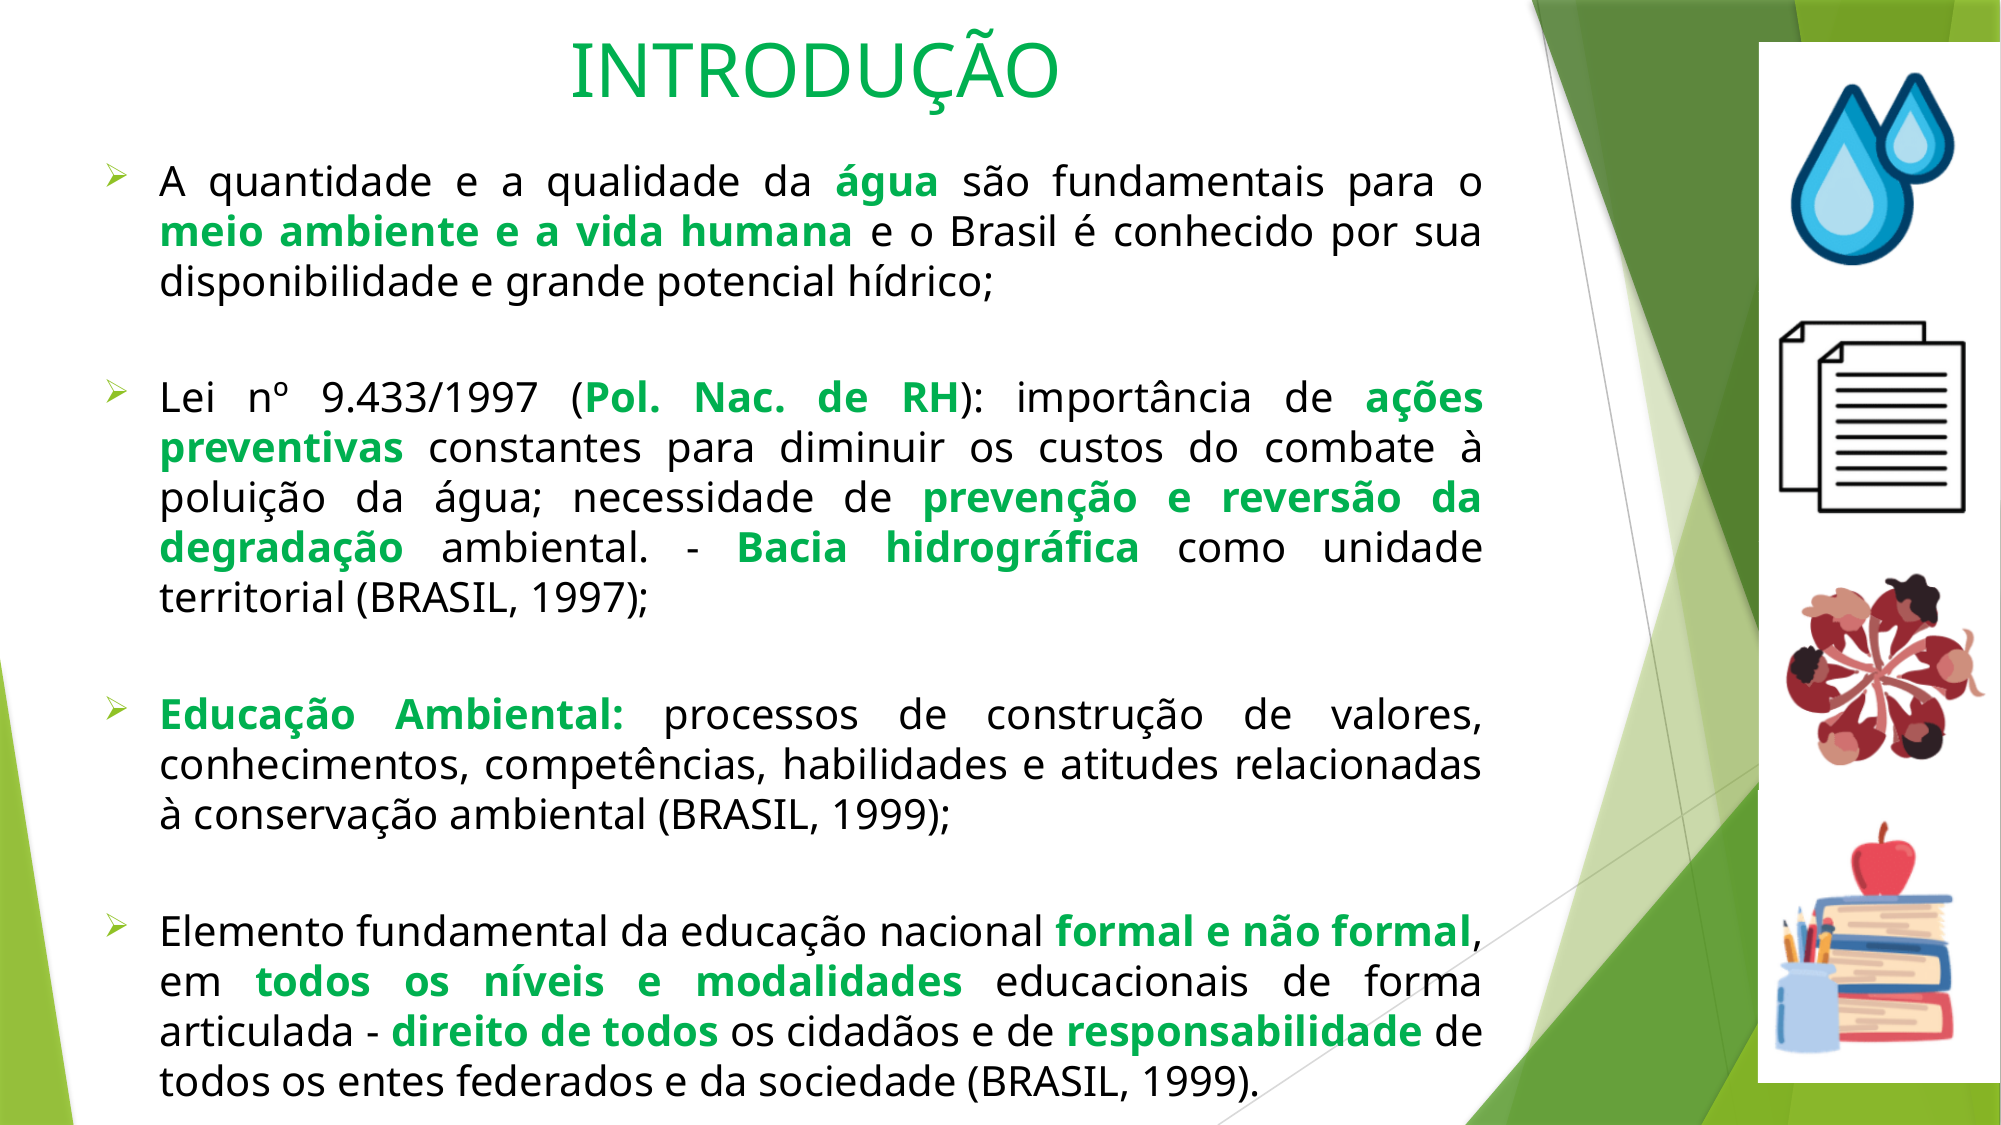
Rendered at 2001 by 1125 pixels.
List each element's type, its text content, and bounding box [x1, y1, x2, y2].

picture [1757, 42, 2000, 1083]
title INTRODUÇÃO [111, 14, 1522, 232]
list A quantidade e a qualidade da água são fundamentais para o meio ambiente e a vida humana e o Brasil é conhecido por sua disponibilidade e grande potencial hídrico; Lei nº 9.433/1997 (Pol. Nac. de RH): importância de ações preventivas constantes para diminuir os custos do combate à poluição da água; necessidade de prevenção e reversão da degradação ambiental. - Bacia hidrográfica como unidade territorial (BRASIL, 1997); Educação Ambiental: processos de construção de valores, conhecimentos, competências, habilidades e atitudes relacionadas à conservação ambiental (BRASIL, 1999); Elemento fundamental da educação nacional formal e não formal, em todos os níveis e modalidades educacionais de forma articulada - direito de todos os cidadãos e de responsabilidade de todos os entes federados e da sociedade (BRASIL, 1999). [88, 146, 1499, 784]
